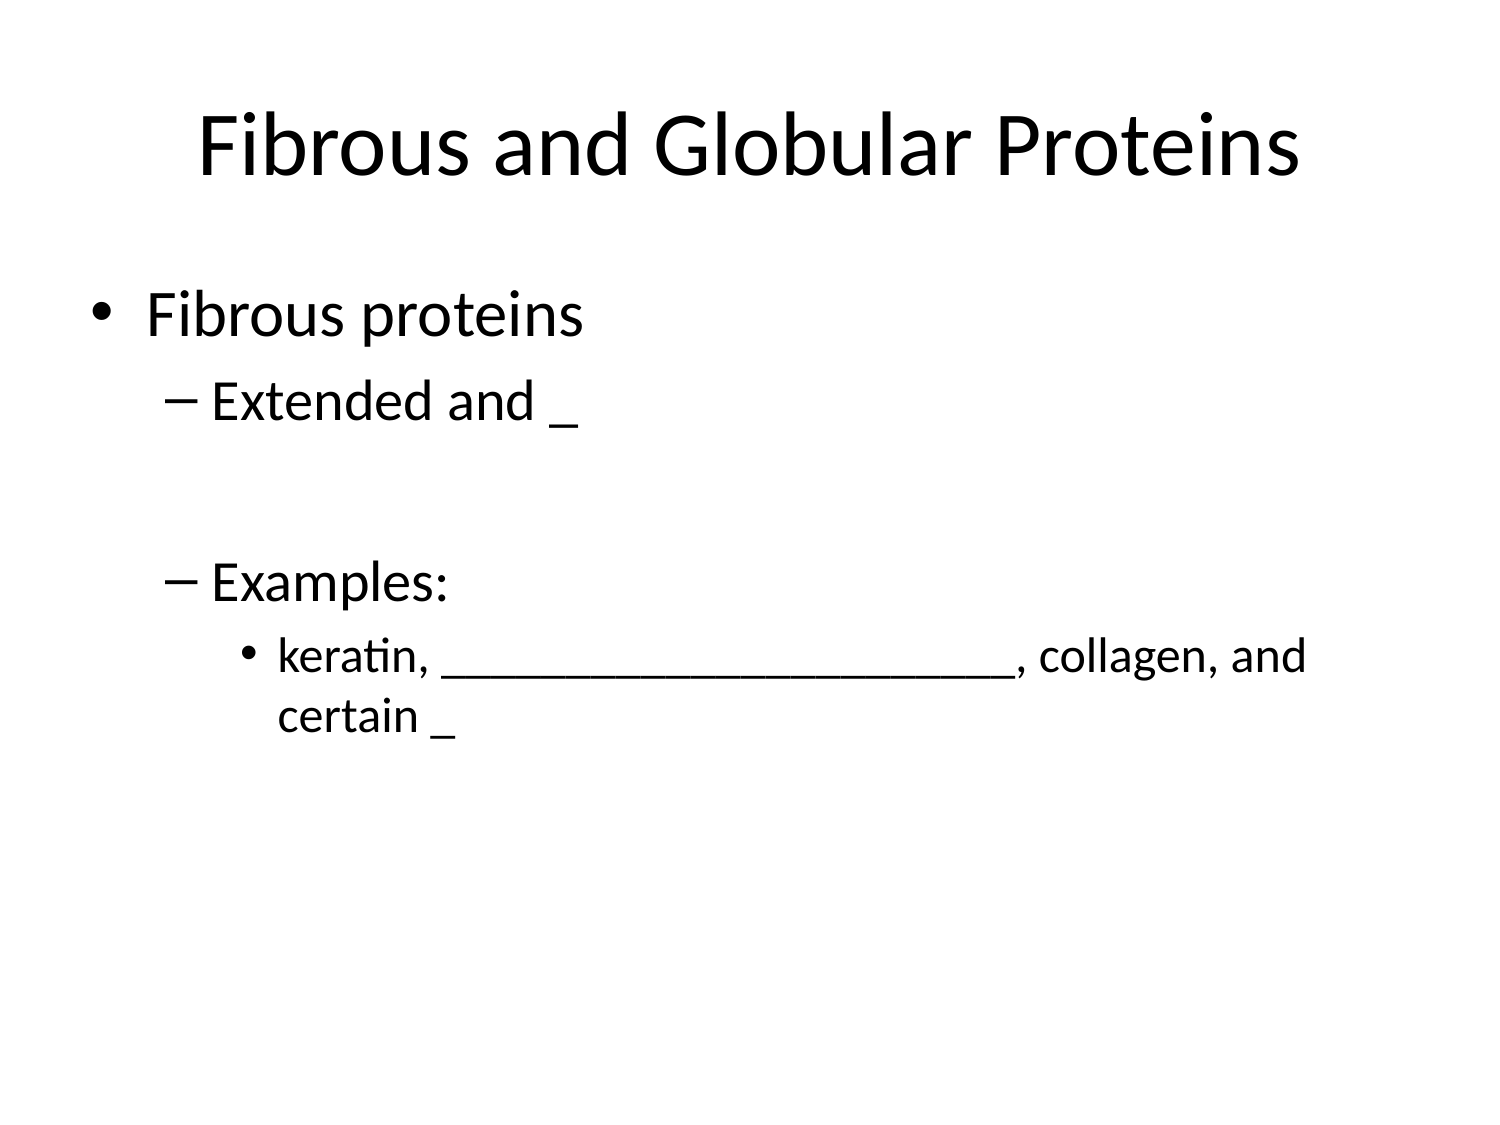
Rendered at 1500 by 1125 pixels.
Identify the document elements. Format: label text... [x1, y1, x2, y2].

title Fibrous and Globular Proteins [75, 45, 1425, 233]
list Fibrous proteins Extended and _ Examples: keratin, _______________________, collagen, and certain _ [75, 262, 1425, 1005]
